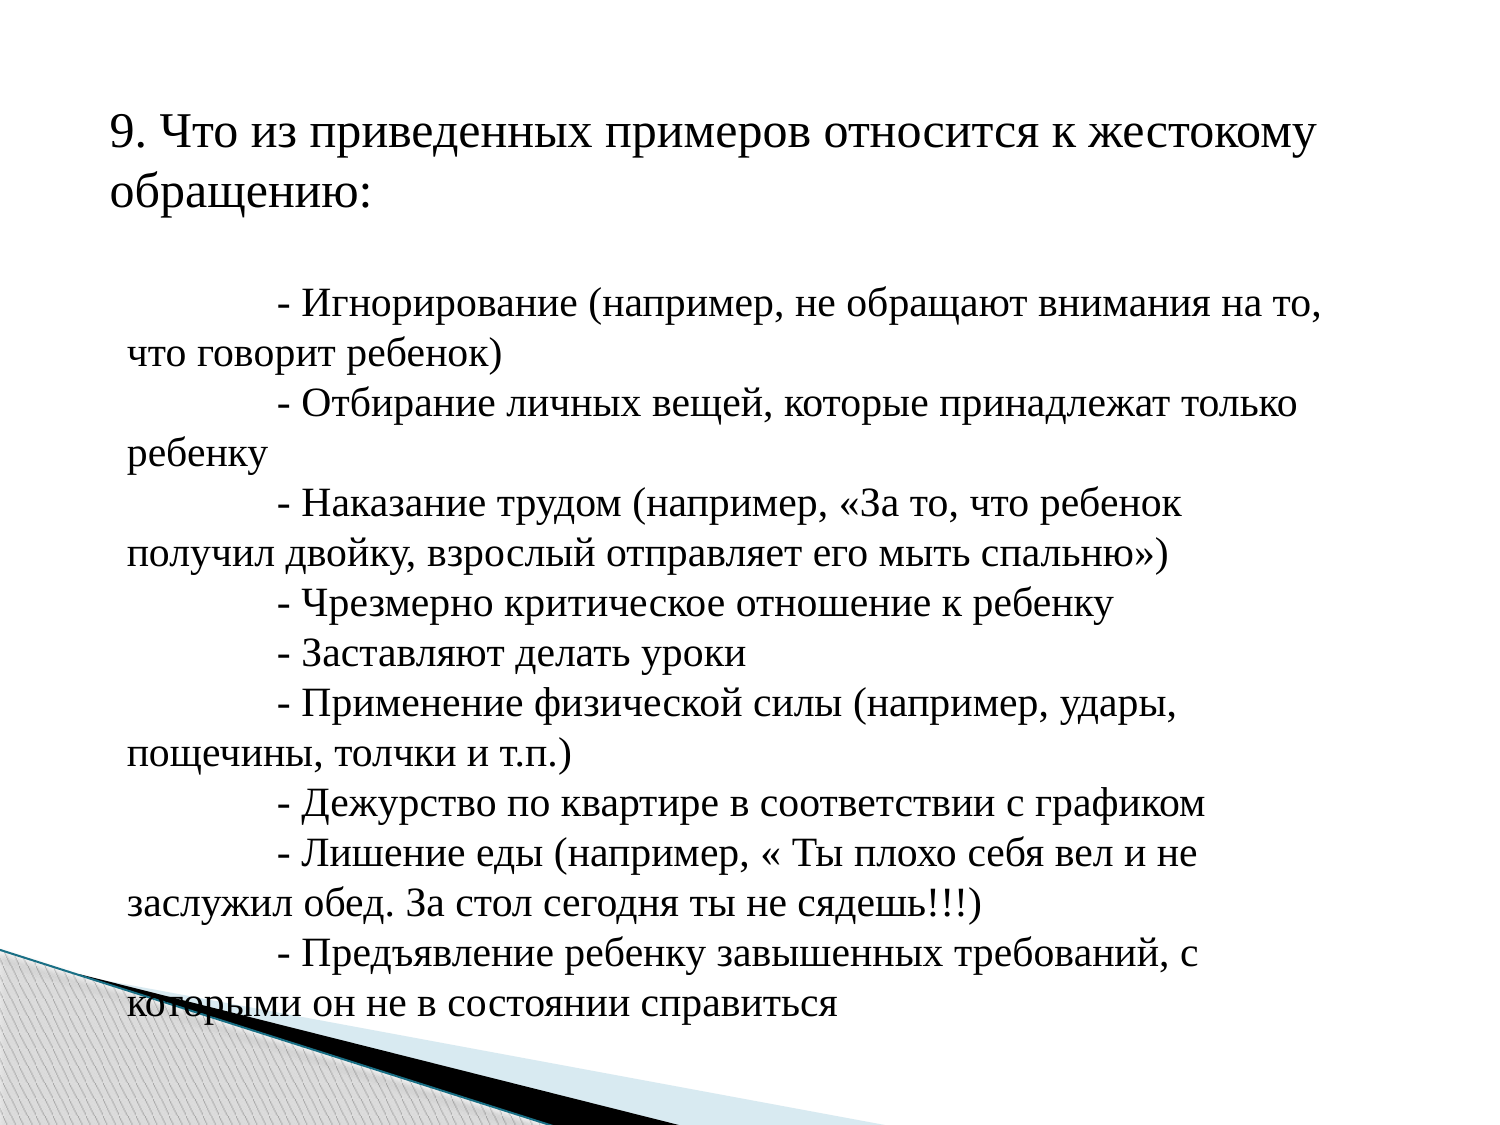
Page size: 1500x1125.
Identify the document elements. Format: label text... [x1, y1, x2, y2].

list 9. Что из приведенных примеров относится к жестокому обращению: [76, 90, 1427, 279]
text_box - Игнорирование (например, не обращают внимания на то, что говорит ребенок) - Отбирание личных вещей, которые принадлежат только ребенку - Наказание трудом (например, «За то, что ребенок получил двойку, взрослый отправляет его мыть спальню») - Чрезмерно критическое отношение к ребенку - Заставляют делать уроки - Применение физической силы (например, удары, пощечины, толчки и т.п.) - Дежурство по квартире в соответствии с графиком - Лишение еды (например, « Ты плохо себя вел и не заслужил обед. За стол сегодня ты не сядешь!!!) - Предъявление ребенку завышенных требований, с которыми он не в состоянии справиться [112, 267, 1353, 1033]
